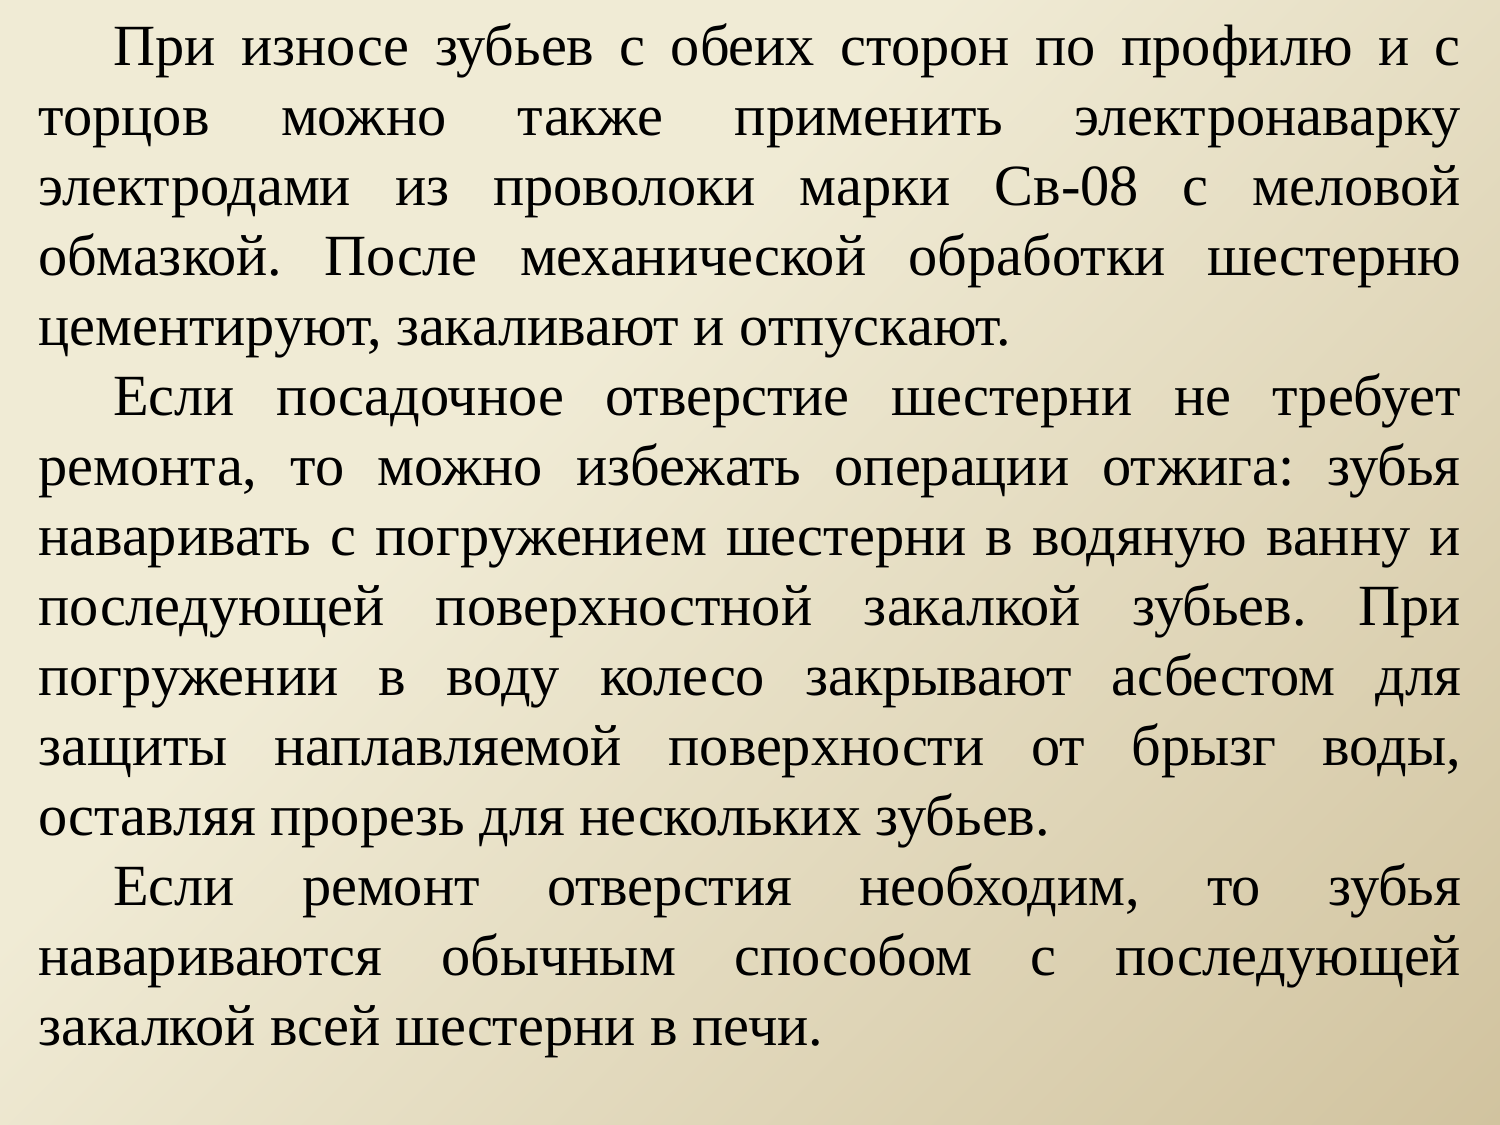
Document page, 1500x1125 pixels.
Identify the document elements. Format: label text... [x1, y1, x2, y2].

list При износе зубьев с обеих сторон по профилю и с торцов можно также применить электронаварку электродами из проволоки марки Св-08 с меловой обмазкой. После механической обработки шестерню цементируют, закаливают и отпускают. Если посадочное отверстие шестерни не требует ремонта, то можно избежать операции отжига: зубья наваривать с погружением шестерни в водяную ванну и последующей поверхностной закалкой зубьев. При погружении в воду колесо закрывают асбестом для защиты наплавляемой поверхности от брызг воды, оставляя прорезь для нескольких зубьев. Если ремонт отверстия необходим, то зубья навариваются обычным способом с последующей закалкой всей шестерни в печи. [23, 0, 1477, 1125]
